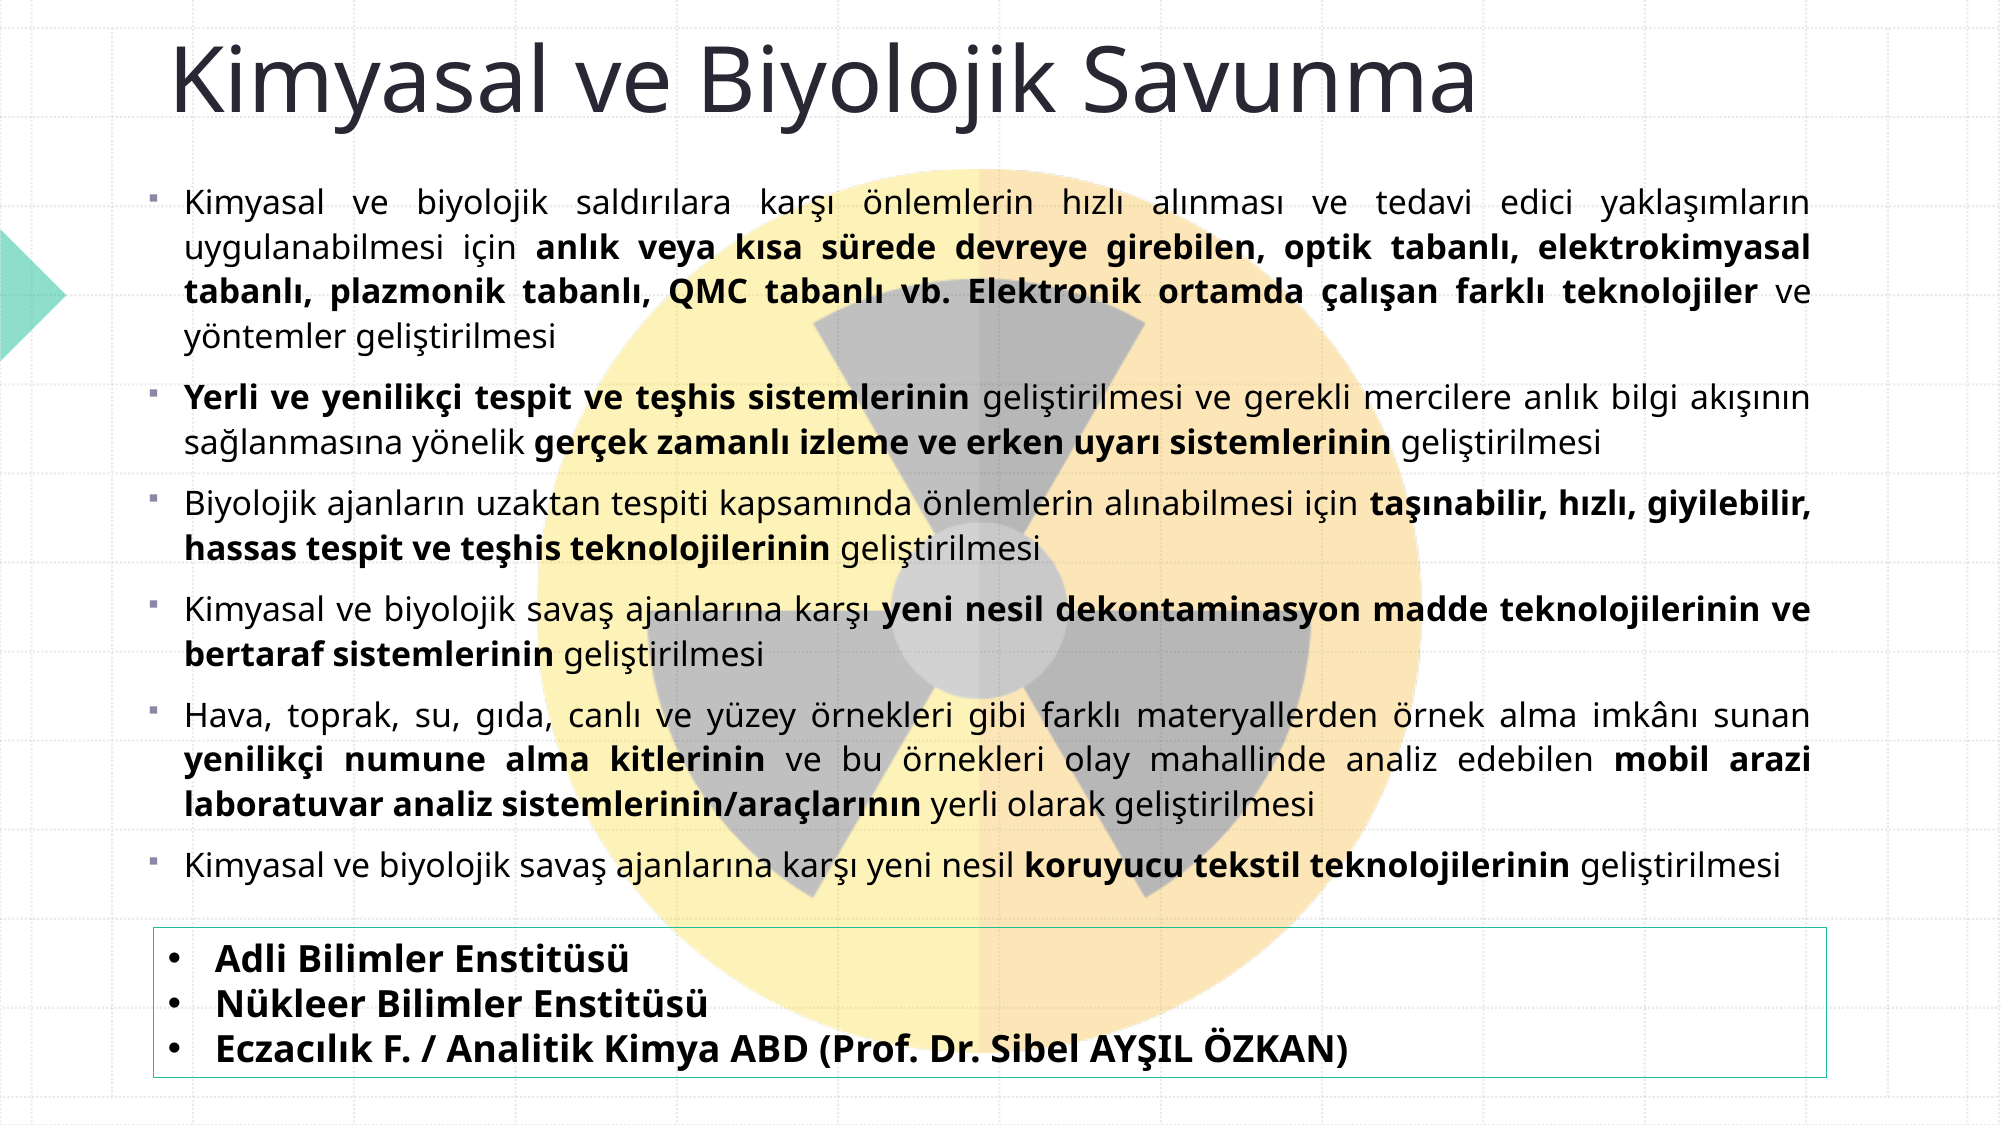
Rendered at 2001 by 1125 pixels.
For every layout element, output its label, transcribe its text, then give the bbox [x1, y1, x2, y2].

text_box Adli Bilimler Enstitüsü Nükleer Bilimler Enstitüsü Eczacılık F. / Analitik Kimya ABD (Prof. Dr. Sibel AYŞIL ÖZKAN) [153, 927, 1827, 1078]
title Kimyasal ve Biyolojik Savunma [153, 5, 1847, 139]
picture [537, 169, 1422, 1053]
list Kimyasal ve biyolojik saldırılara karşı önlemlerin hızlı alınması ve tedavi edici yaklaşımların uygulanabilmesi için anlık veya kısa sürede devreye girebilen, optik tabanlı, elektrokimyasal tabanlı, plazmonik tabanlı, QMC tabanlı vb. Elektronik ortamda çalışan farklı teknolojiler ve yöntemler geliştirilmesi Yerli ve yenilikçi tespit ve teşhis sistemlerinin geliştirilmesi ve gerekli mercilere anlık bilgi akışının sağlanmasına yönelik gerçek zamanlı izleme ve erken uyarı sistemlerinin geliştirilmesi Biyolojik ajanların uzaktan tespiti kapsamında önlemlerin alınabilmesi için taşınabilir, hızlı, giyilebilir, hassas tespit ve teşhis teknolojilerinin geliştirilmesi Kimyasal ve biyolojik savaş ajanlarına karşı yeni nesil dekontaminasyon madde teknolojilerinin ve bertaraf sistemlerinin geliştirilmesi Hava, toprak, su, gıda, canlı ve yüzey örnekleri gibi farklı materyallerden örnek alma imkânı sunan yenilikçi numune alma kitlerinin ve bu örnekleri olay mahallinde analiz edebilen mobil arazi laboratuvar analiz sistemlerinin/araçlarının yerli olarak geliştirilmesi Kimyasal ve biyolojik savaş ajanlarına karşı yeni nesil koruyucu tekstil teknolojilerinin geliştirilmesi [132, 169, 537, 928]
list Kimyasal ve biyolojik saldırılara karşı önlemlerin hızlı alınması ve tedavi edici yaklaşımların uygulanabilmesi için anlık veya kısa sürede devreye girebilen, optik tabanlı, elektrokimyasal tabanlı, plazmonik tabanlı, QMC tabanlı vb. Elektronik ortamda çalışan farklı teknolojiler ve yöntemler geliştirilmesi Yerli ve yenilikçi tespit ve teşhis sistemlerinin geliştirilmesi ve gerekli mercilere anlık bilgi akışının sağlanmasına yönelik gerçek zamanlı izleme ve erken uyarı sistemlerinin geliştirilmesi Biyolojik ajanların uzaktan tespiti kapsamında önlemlerin alınabilmesi için taşınabilir, hızlı, giyilebilir, hassas tespit ve teşhis teknolojilerinin geliştirilmesi Kimyasal ve biyolojik savaş ajanlarına karşı yeni nesil dekontaminasyon madde teknolojilerinin ve bertaraf sistemlerinin geliştirilmesi Hava, toprak, su, gıda, canlı ve yüzey örnekleri gibi farklı materyallerden örnek alma imkânı sunan yenilikçi numune alma kitlerinin ve bu örnekleri olay mahallinde analiz edebilen mobil arazi laboratuvar analiz sistemlerinin/araçlarının yerli olarak geliştirilmesi Kimyasal ve biyolojik savaş ajanlarına karşı yeni nesil koruyucu tekstil teknolojilerinin geliştirilmesi [1422, 169, 1827, 927]
